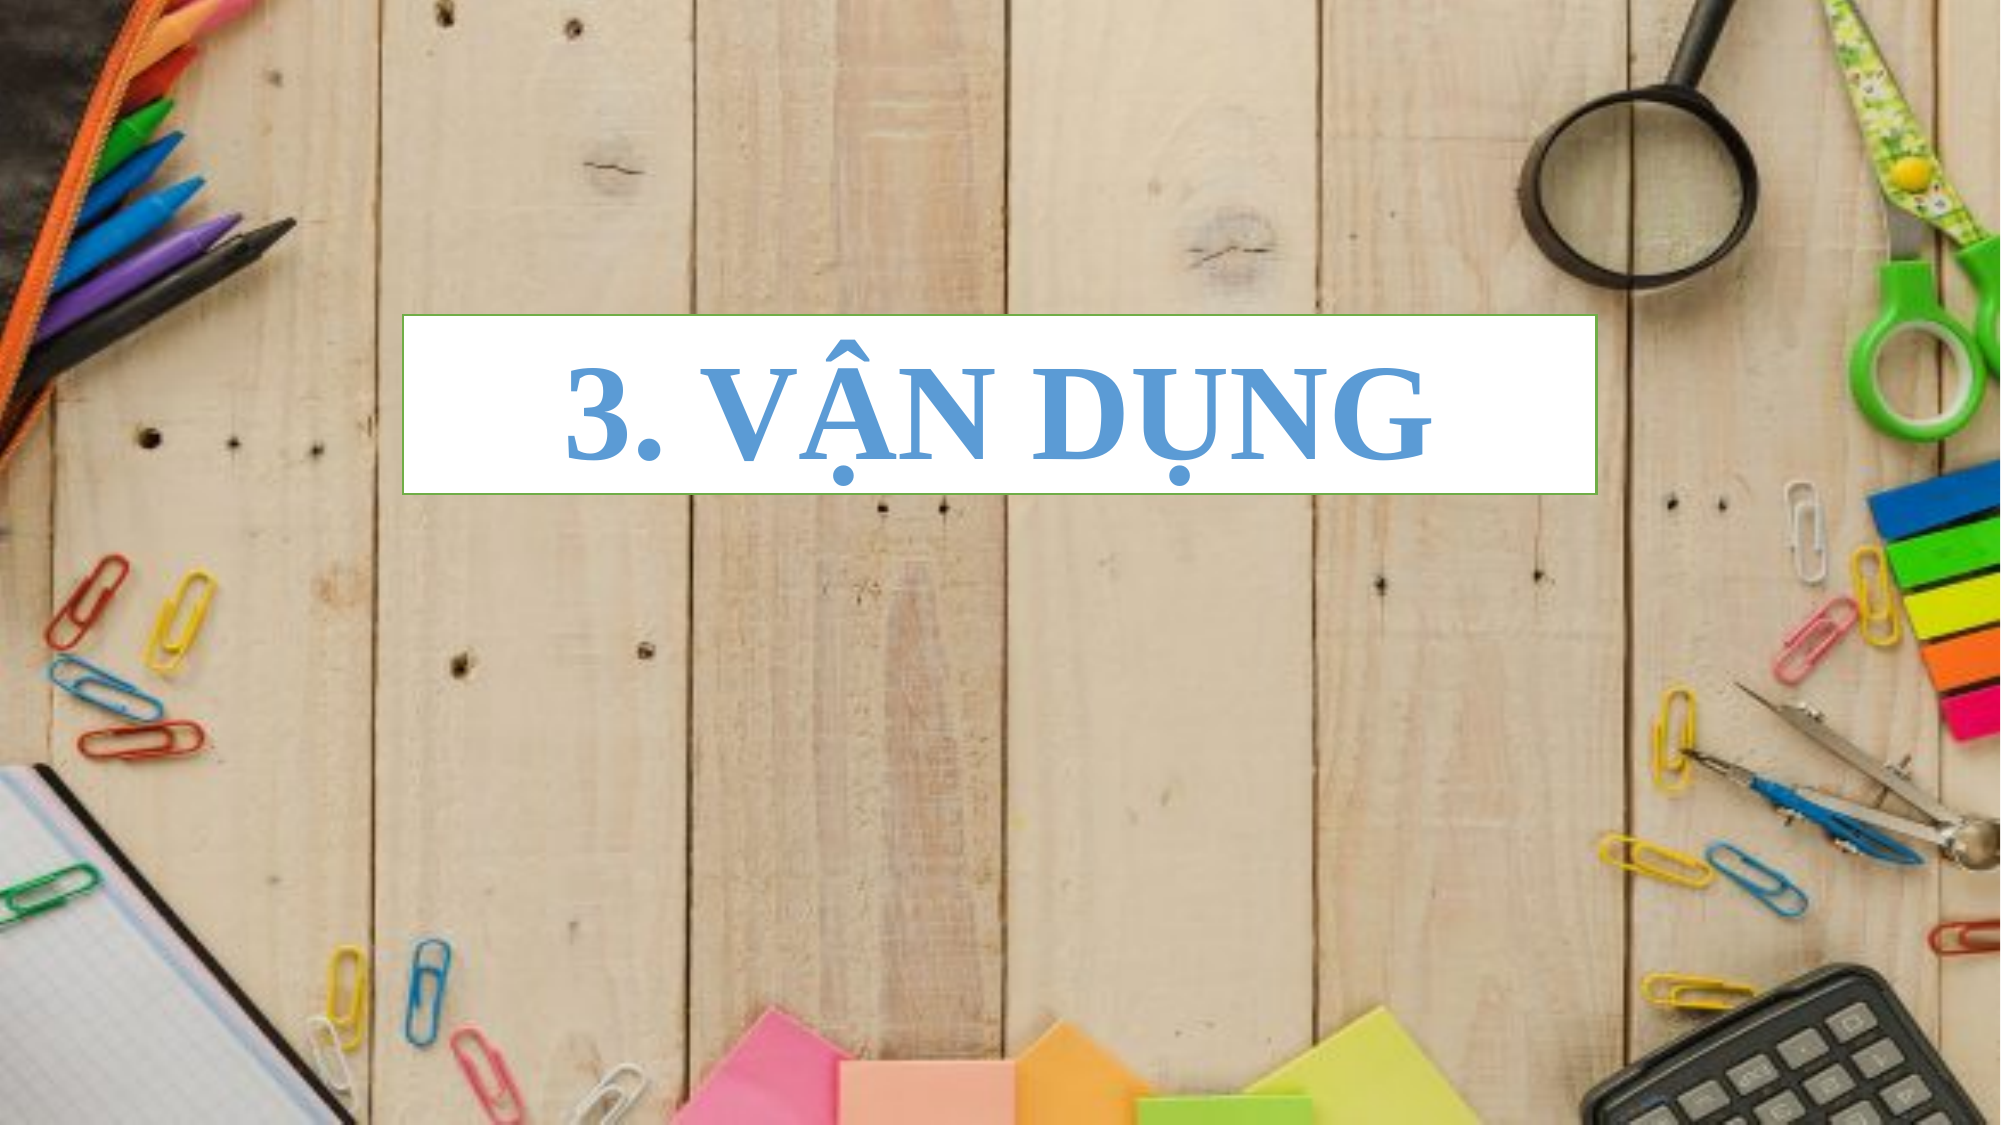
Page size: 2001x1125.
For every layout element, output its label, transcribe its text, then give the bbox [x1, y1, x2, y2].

picture [0, 0, 2001, 1125]
text_box 3. VẬN DỤNG [402, 314, 1598, 495]
